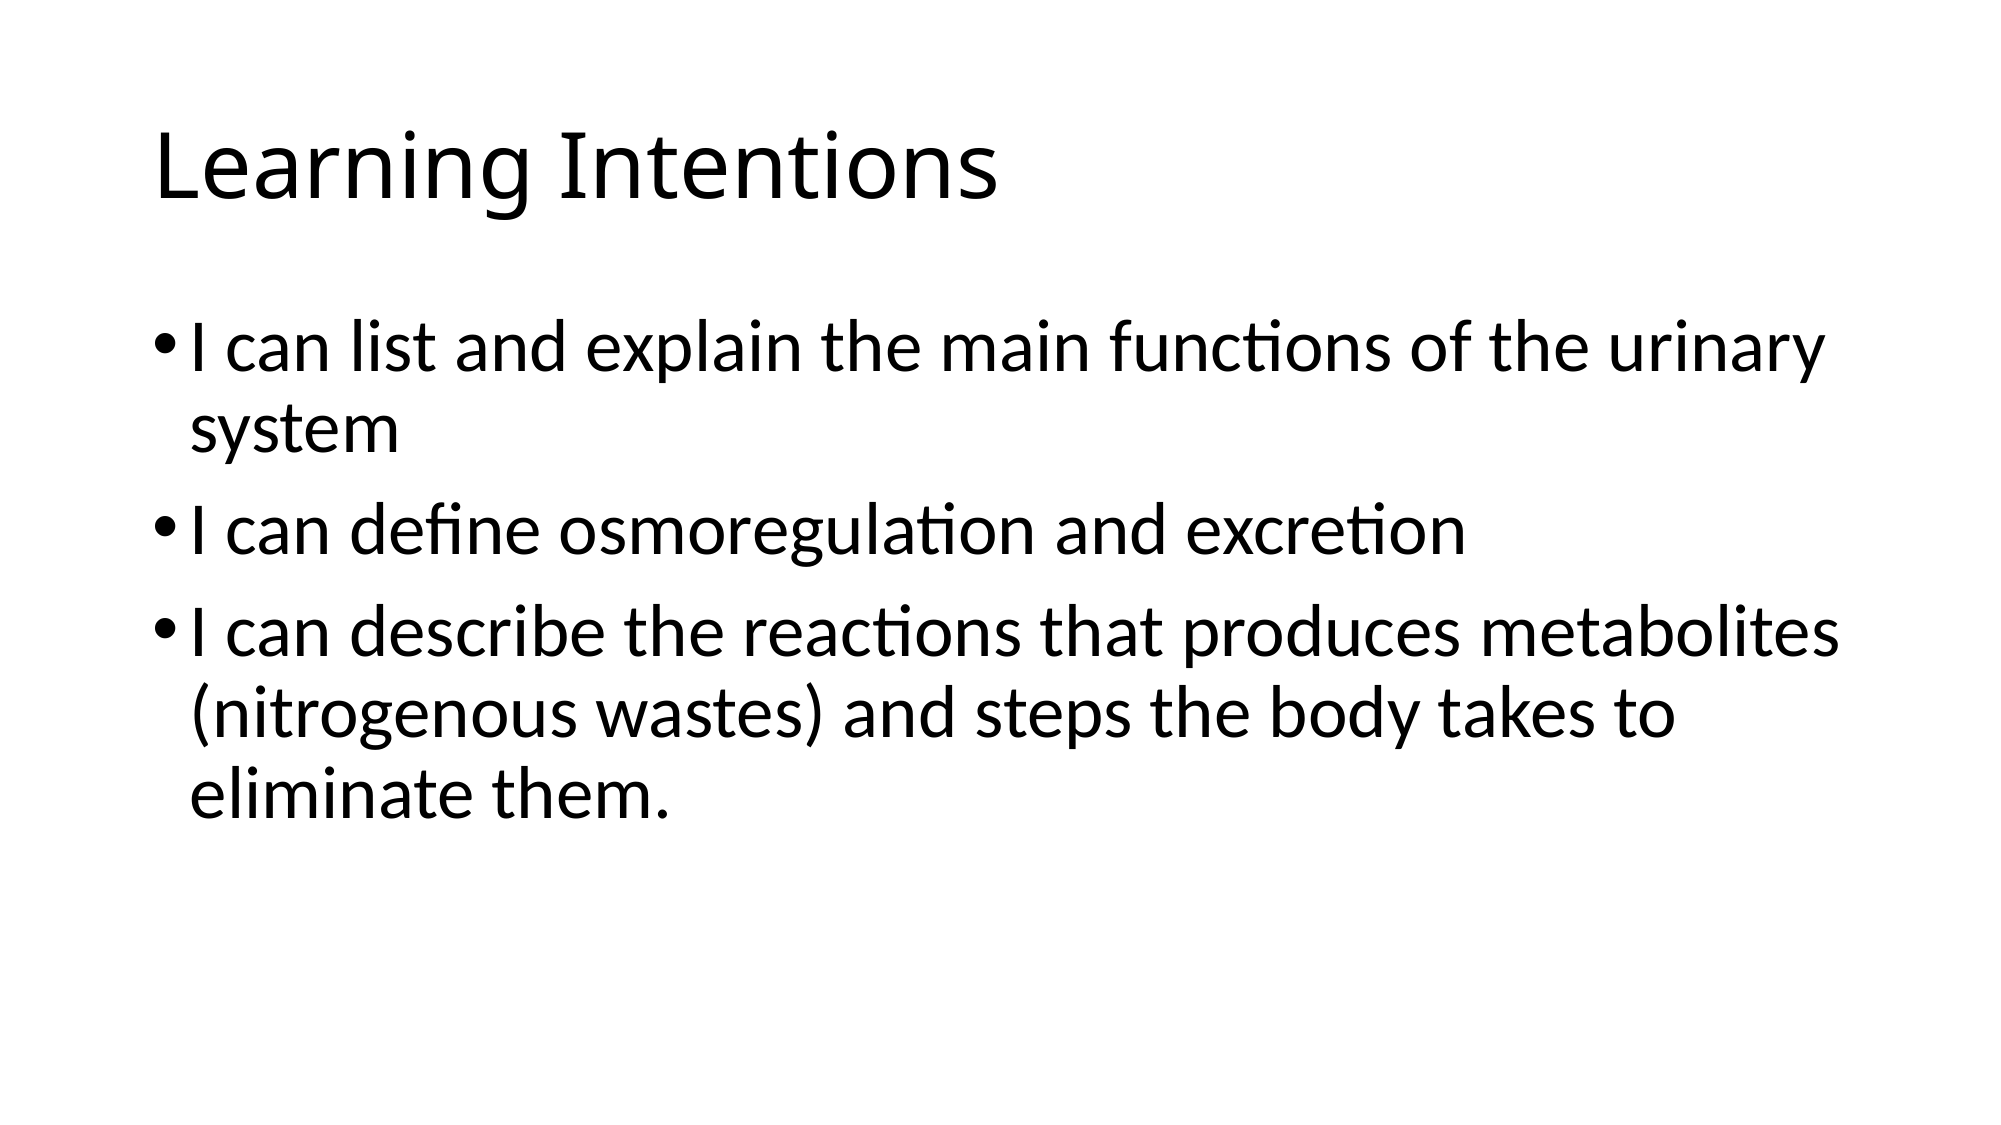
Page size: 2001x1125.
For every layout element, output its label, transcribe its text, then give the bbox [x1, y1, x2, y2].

list I can list and explain the main functions of the urinary system I can define osmoregulation and excretion I can describe the reactions that produces metabolites (nitrogenous wastes) and steps the body takes to eliminate them. [137, 299, 1863, 1014]
title Learning Intentions [137, 59, 1863, 278]
